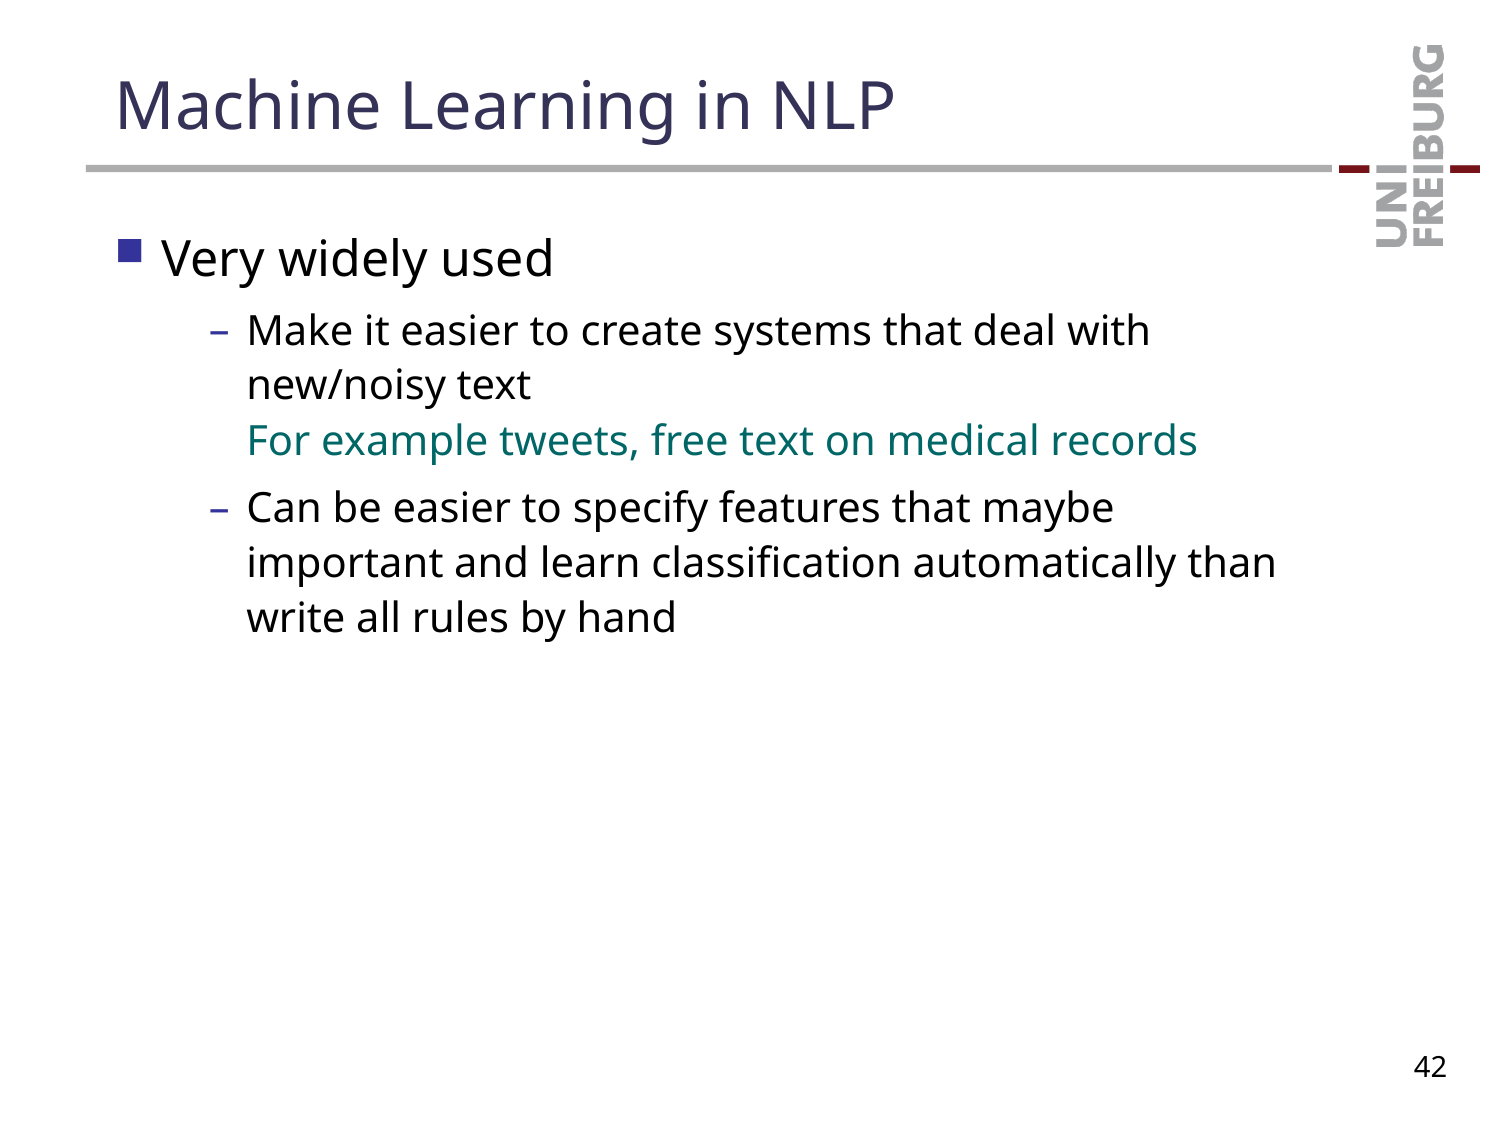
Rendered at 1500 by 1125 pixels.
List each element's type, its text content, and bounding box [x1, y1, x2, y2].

slide_number 42 [1149, 1020, 1463, 1097]
title Machine Learning in NLP [99, 50, 1313, 150]
picture [1339, 45, 1480, 247]
list Very widely used Make it easier to create systems that deal with new/noisy text For example tweets, free text on medical records Can be easier to specify features that maybe important and learn classification automatically than write all rules by hand [99, 212, 1313, 1000]
